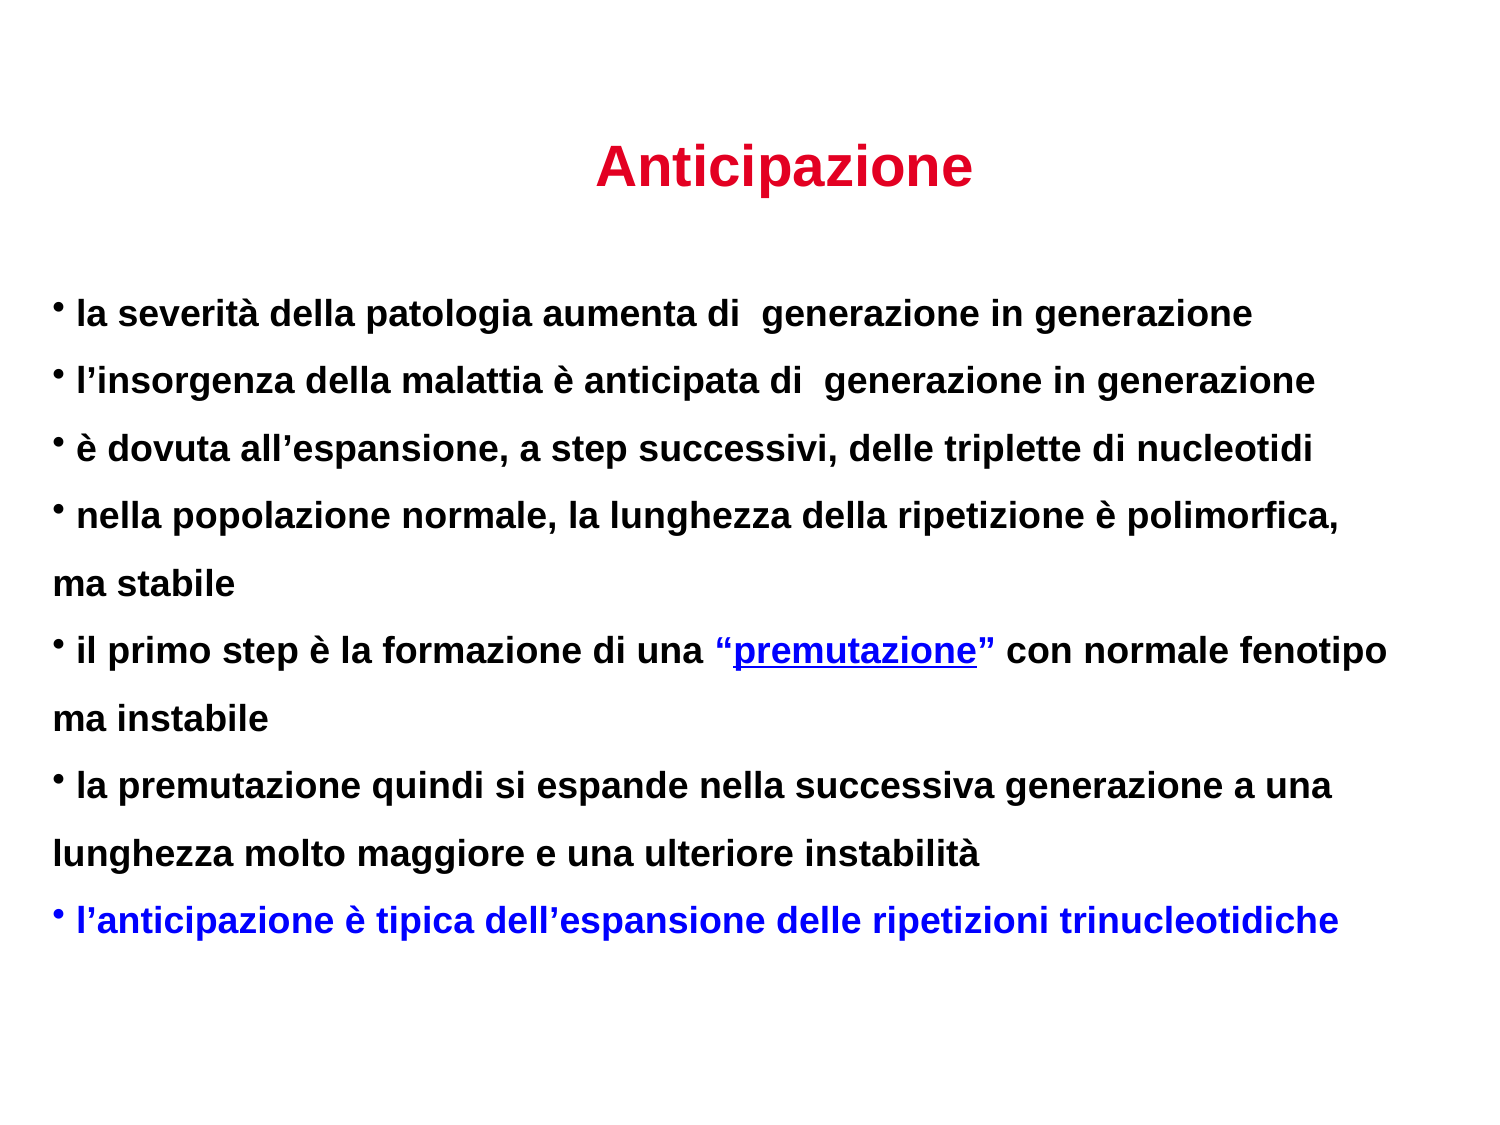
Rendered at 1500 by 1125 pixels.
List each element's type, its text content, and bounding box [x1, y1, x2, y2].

text_box Anticipazione la severità della patologia aumenta di generazione in generazione l’insorgenza della malattia è anticipata di generazione in generazione è dovuta all’espansione, a step successivi, delle triplette di nucleotidi nella popolazione normale, la lunghezza della ripetizione è polimorfica, ma stabile il primo step è la formazione di una “premutazione” con normale fenotipo ma instabile la premutazione quindi si espande nella successiva generazione a una lunghezza molto maggiore e una ulteriore instabilità l’anticipazione è tipica dell’espansione delle ripetizioni trinucleotidiche [38, 86, 1476, 949]
